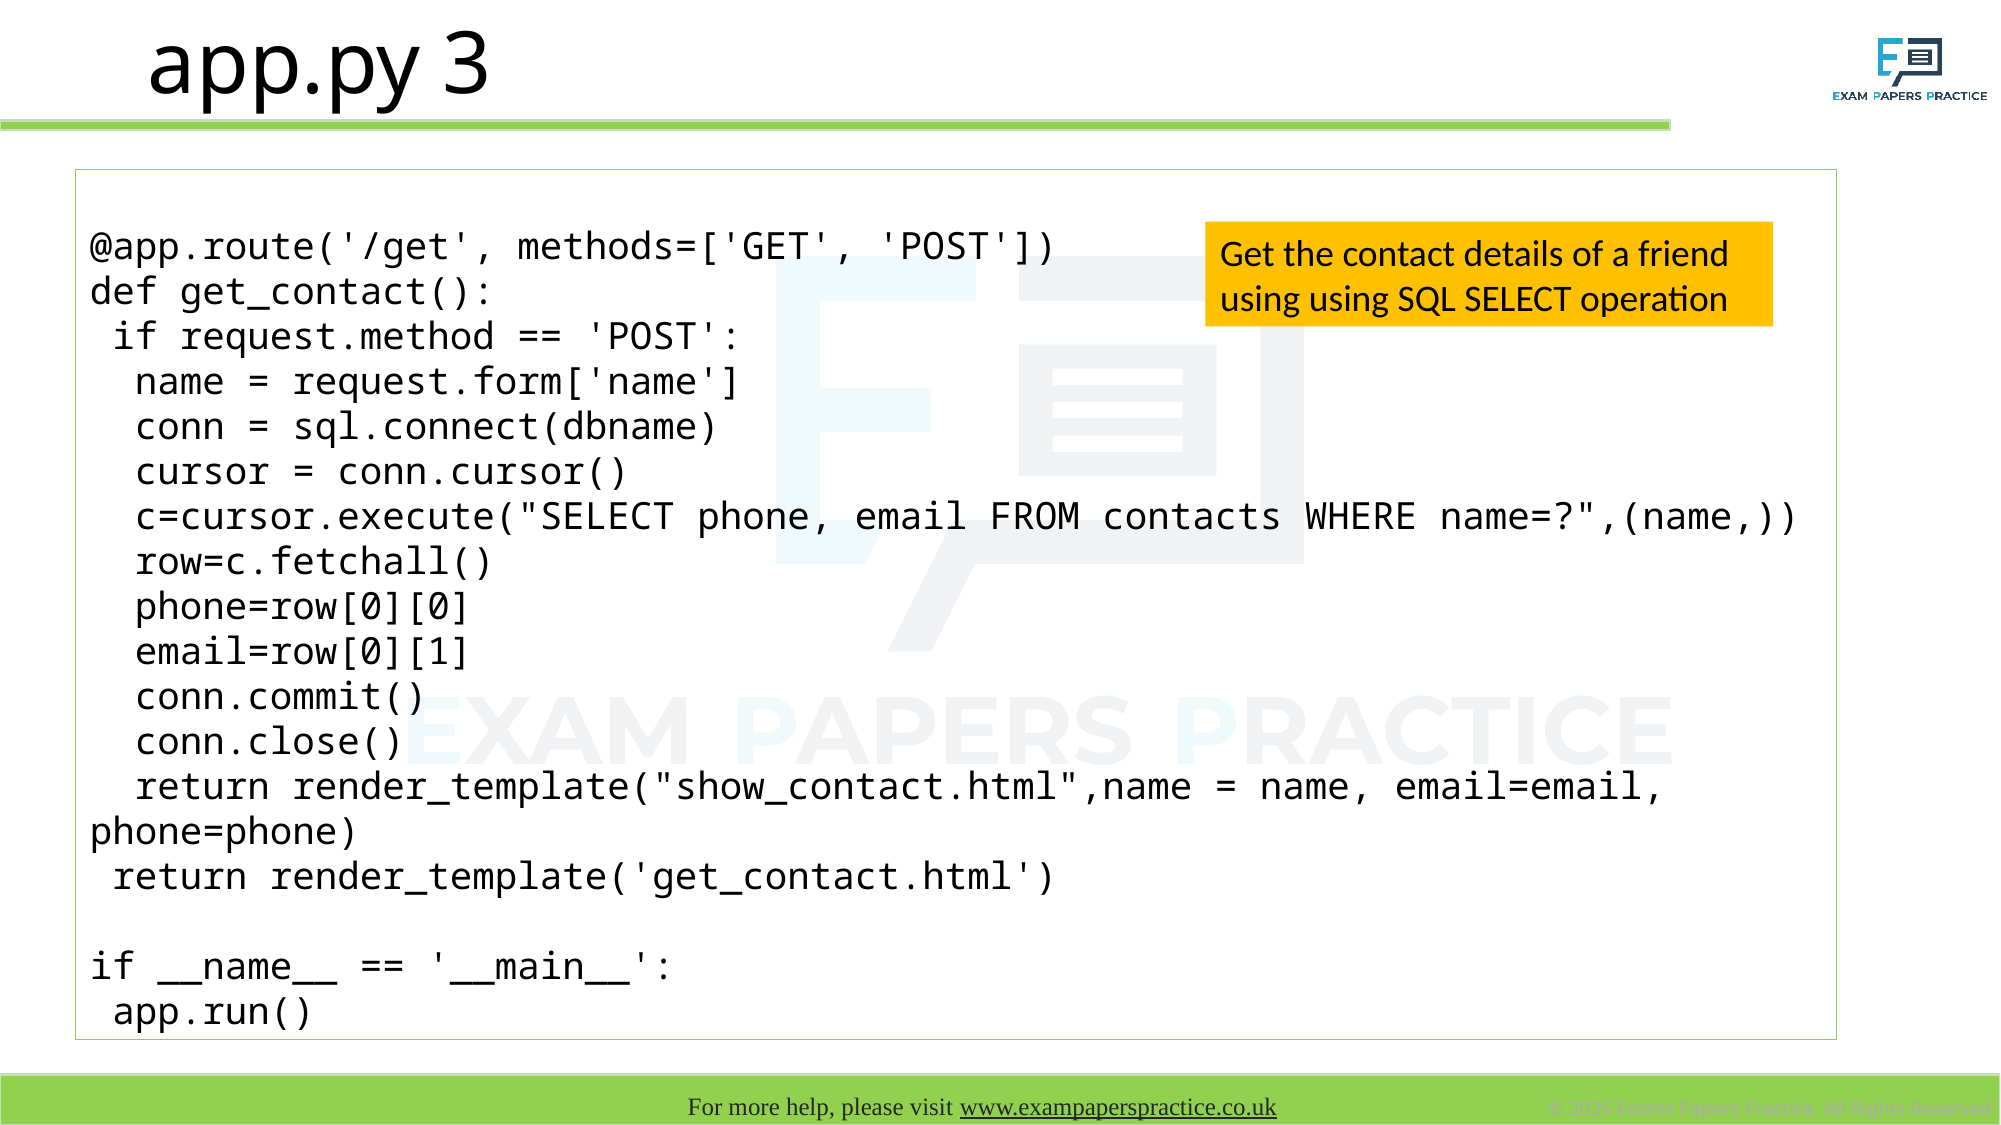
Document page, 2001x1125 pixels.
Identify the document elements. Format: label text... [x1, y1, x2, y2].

title app.py 3 [132, 11, 1858, 121]
text_box @app.route('/get', methods=['GET', 'POST']) def get_contact(): if request.method == 'POST': name = request.form['name'] conn = sql.connect(dbname) cursor = conn.cursor() c=cursor.execute("SELECT phone, email FROM contacts WHERE name=?",(name,)) row=c.fetchall() phone=row[0][0] email=row[0][1] conn.commit() conn.close() return render_template("show_contact.html",name = name, email=email, phone=phone) return render_template('get_contact.html') if __name__ == '__main__': app.run() [75, 169, 1837, 1040]
text_box Get the contact details of a friend using using SQL SELECT operation [1205, 221, 1774, 327]
